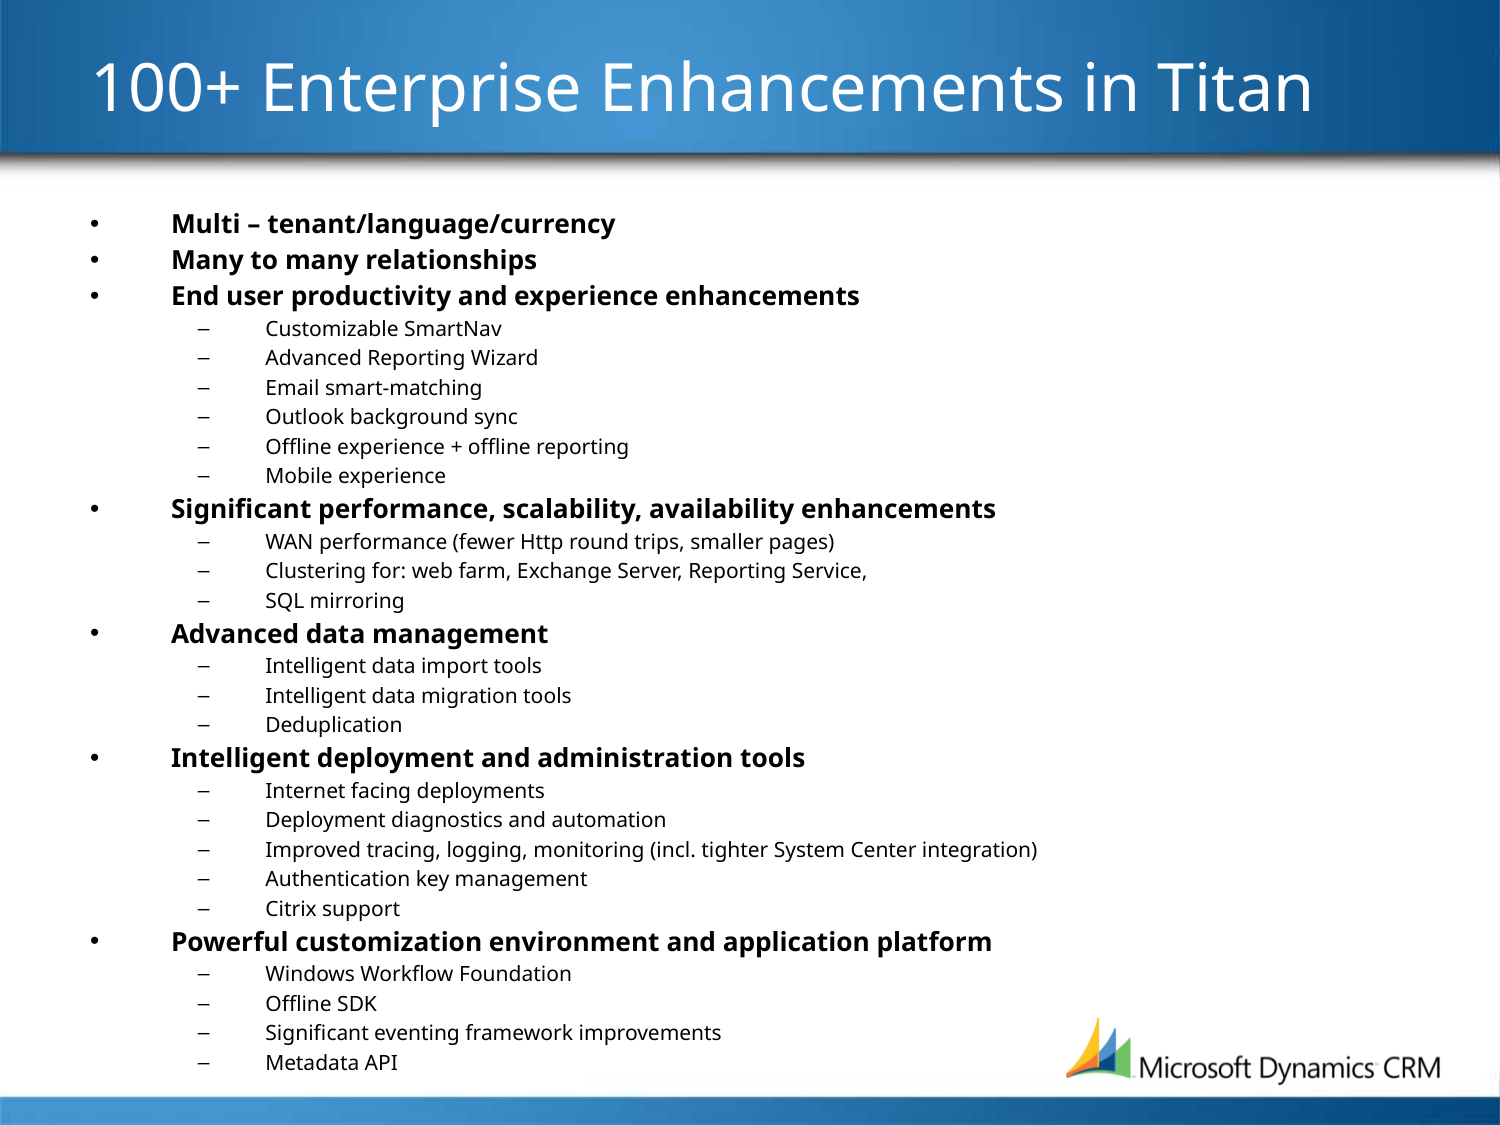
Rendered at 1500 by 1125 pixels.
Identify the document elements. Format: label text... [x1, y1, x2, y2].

list Multi – tenant/language/currency Many to many relationships End user productivity and experience enhancements Customizable SmartNav Advanced Reporting Wizard Email smart-matching Outlook background sync Offline experience + offline reporting Mobile experience Significant performance, scalability, availability enhancements WAN performance (fewer Http round trips, smaller pages) Clustering for: web farm, Exchange Server, Reporting Service, SQL mirroring Advanced data management Intelligent data import tools Intelligent data migration tools Deduplication Intelligent deployment and administration tools Internet facing deployments Deployment diagnostics and automation Improved tracing, logging, monitoring (incl. tighter System Center integration) Authentication key management Citrix support Powerful customization environment and application platform Windows Workflow Foundation Offline SDK Significant eventing framework improvements Metadata API [75, 200, 1445, 1084]
title 100+ Enterprise Enhancements in Titan [75, 32, 1425, 138]
picture [0, 0, 1500, 1125]
